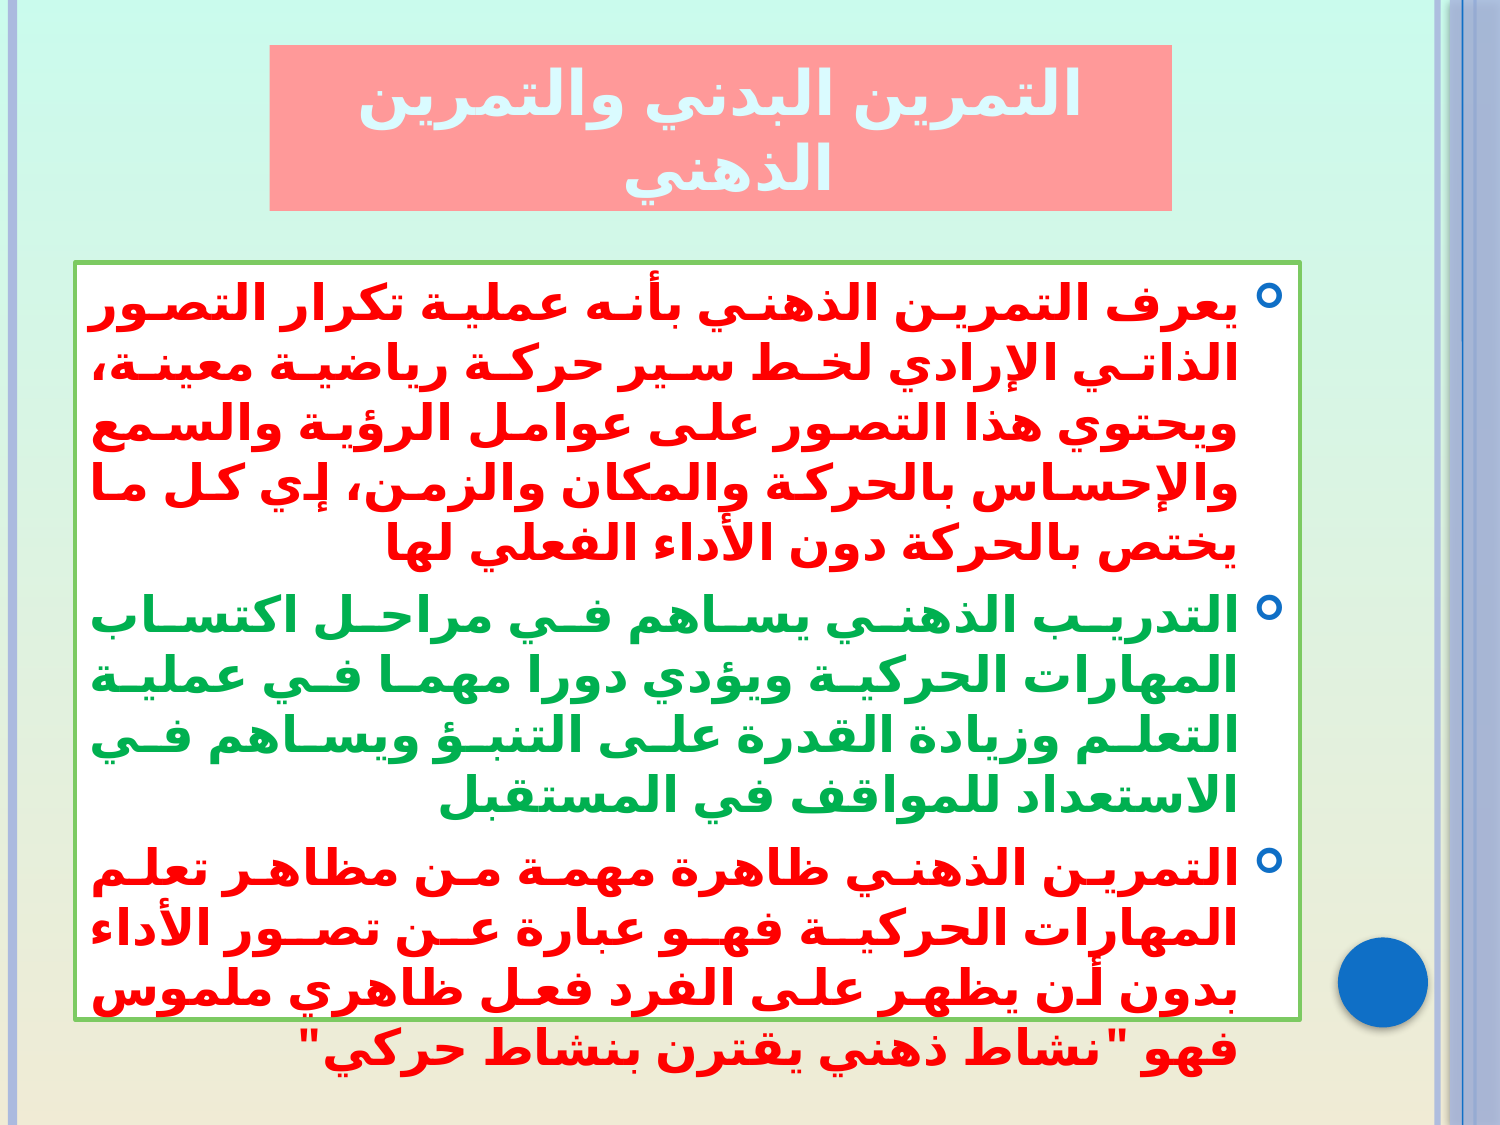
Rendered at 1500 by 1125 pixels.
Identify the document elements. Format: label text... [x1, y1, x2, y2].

title التمرين البدني والتمرين الذهني [269, 45, 1172, 211]
list يعرف التمرين الذهني بأنه عملية تكرار التصور الذاتي الإرادي لخط سير حركة رياضية معينة، ويحتوي هذا التصور على عوامل الرؤية والسمع والإحساس بالحركة والمكان والزمن، إي كل ما يختص بالحركة دون الأداء الفعلي لها التدريب الذهني يساهم في مراحل اكتساب المهارات الحركية ويؤدي دورا مهما في عملية التعلم وزيادة القدرة على التنبؤ ويساهم في الاستعداد للمواقف في المستقبل التمرين الذهني ظاهرة مهمة من مظاهر تعلم المهارات الحركية فهو عبارة عن تصور الأداء بدون أن يظهر على الفرد فعل ظاهري ملموس فهو "نشاط ذهني يقترن بنشاط حركي" [73, 260, 1302, 1022]
